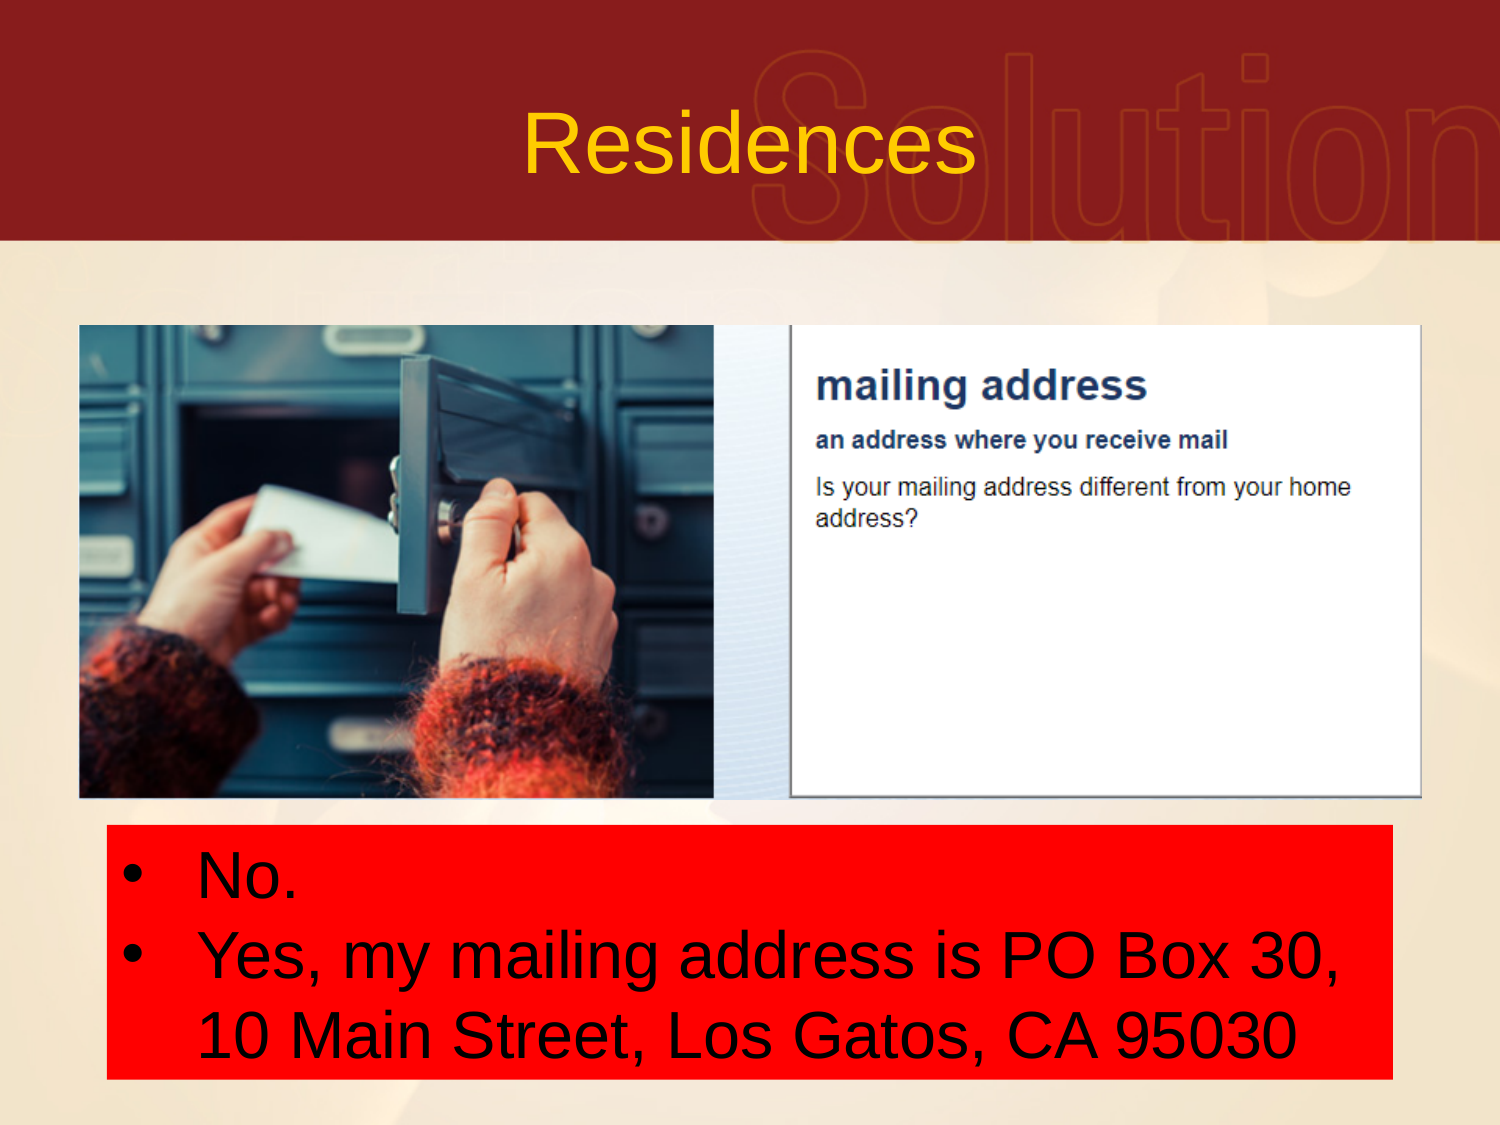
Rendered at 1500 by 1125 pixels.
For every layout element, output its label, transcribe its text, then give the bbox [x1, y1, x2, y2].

text_box No. Yes, my mailing address is PO Box 30, 10 Main Street, Los Gatos, CA 95030 [106, 824, 1393, 1080]
title Residences [75, 45, 1425, 233]
picture [0, 0, 1500, 1125]
